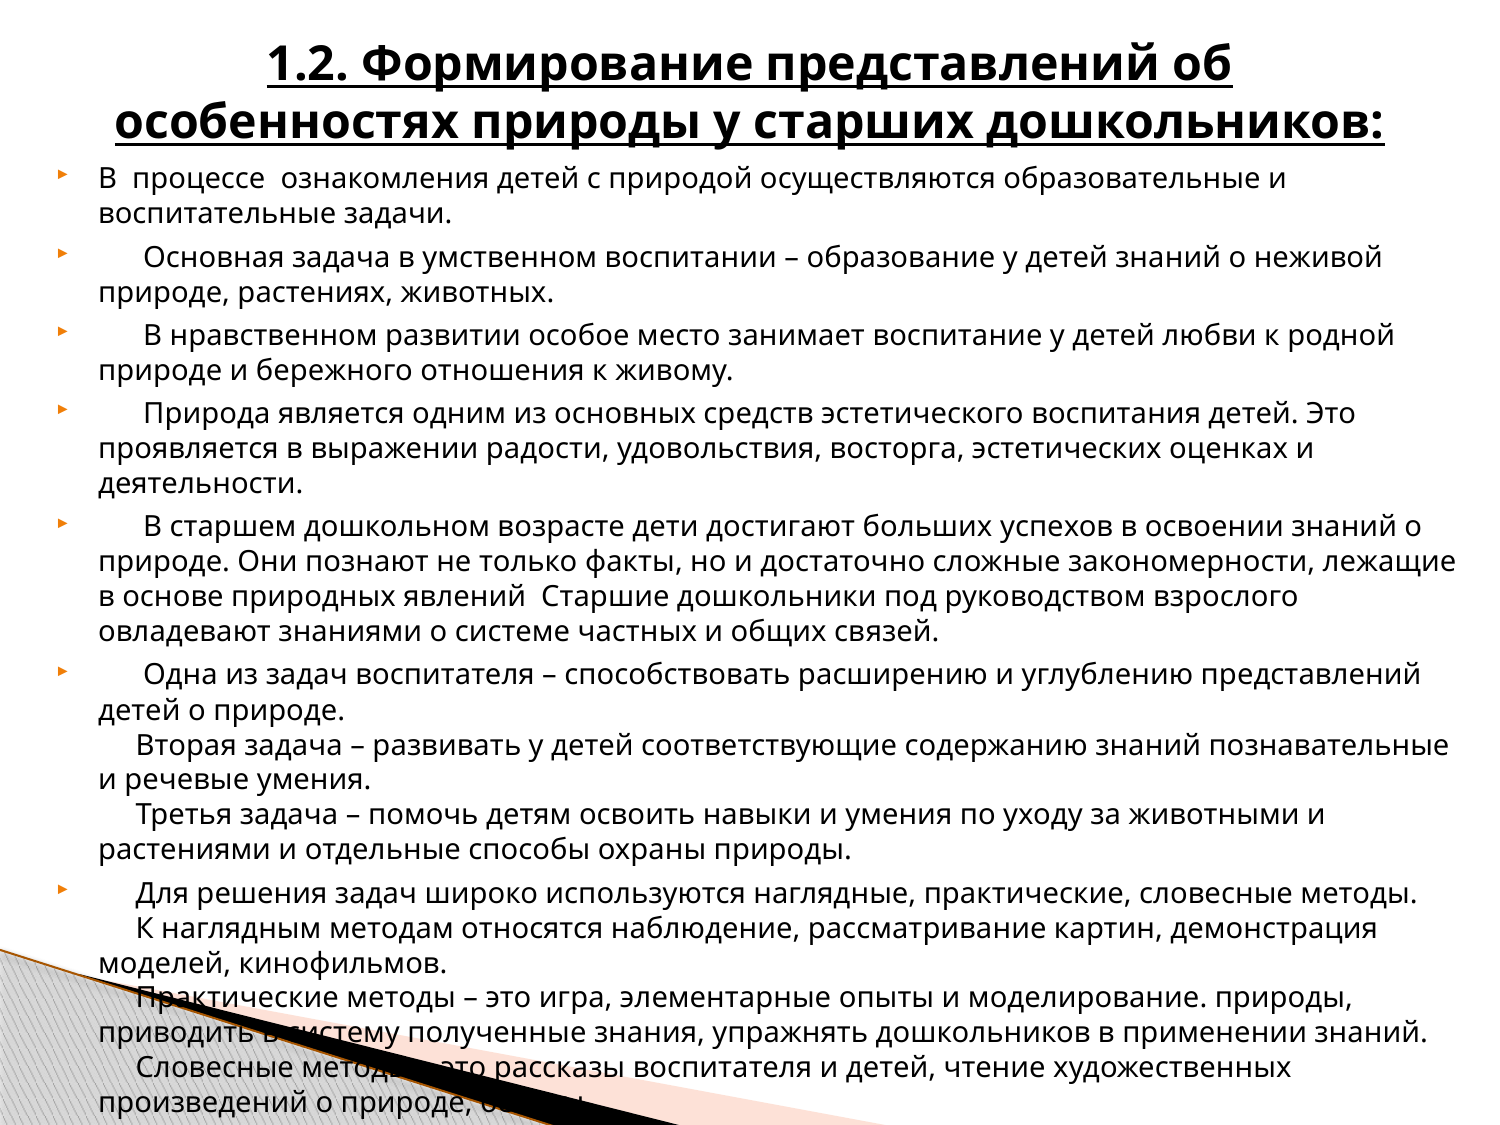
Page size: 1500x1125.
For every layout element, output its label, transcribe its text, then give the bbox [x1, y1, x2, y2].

list В процессе ознакомления детей с природой осуществляются образовательные и воспитательные задачи. Основная задача в умственном воспитании – образование у детей знаний о неживой природе, растениях, животных. В нравственном развитии особое место занимает воспитание у детей любви к родной природе и бережного отношения к живому. Природа является одним из основных средств эстетического воспитания детей. Это проявляется в выражении радости, удовольствия, восторга, эстетических оценках и деятельности. В старшем дошкольном возрасте дети достигают больших успехов в освоении знаний о природе. Они познают не только факты, но и достаточно сложные закономерности, лежащие в основе природных явлений Старшие дошкольники под руководством взрослого овладевают знаниями о системе частных и общих связей. Одна из задач воспитателя – способствовать расширению и углублению представлений детей о природе. Вторая задача – развивать у детей соответствующие содержанию знаний познавательные и речевые умения. Третья задача – помочь детям освоить навыки и умения по уходу за животными и растениями и отдельные способы охраны природы. Для решения задач широко используются наглядные, практические, словесные методы. К наглядным методам относятся наблюдение, рассматривание картин, демонстрация моделей, кинофильмов. Практические методы – это игра, элементарные опыты и моделирование. природы, приводить в систему полученные знания, упражнять дошкольников в применении знаний. Словесные методы – это рассказы воспитателя и детей, чтение художественных произведений о природе, беседы. [23, 152, 1477, 1102]
title 1.2. Формирование представлений об особенностях природы у старших дошкольников: [75, 23, 1425, 188]
